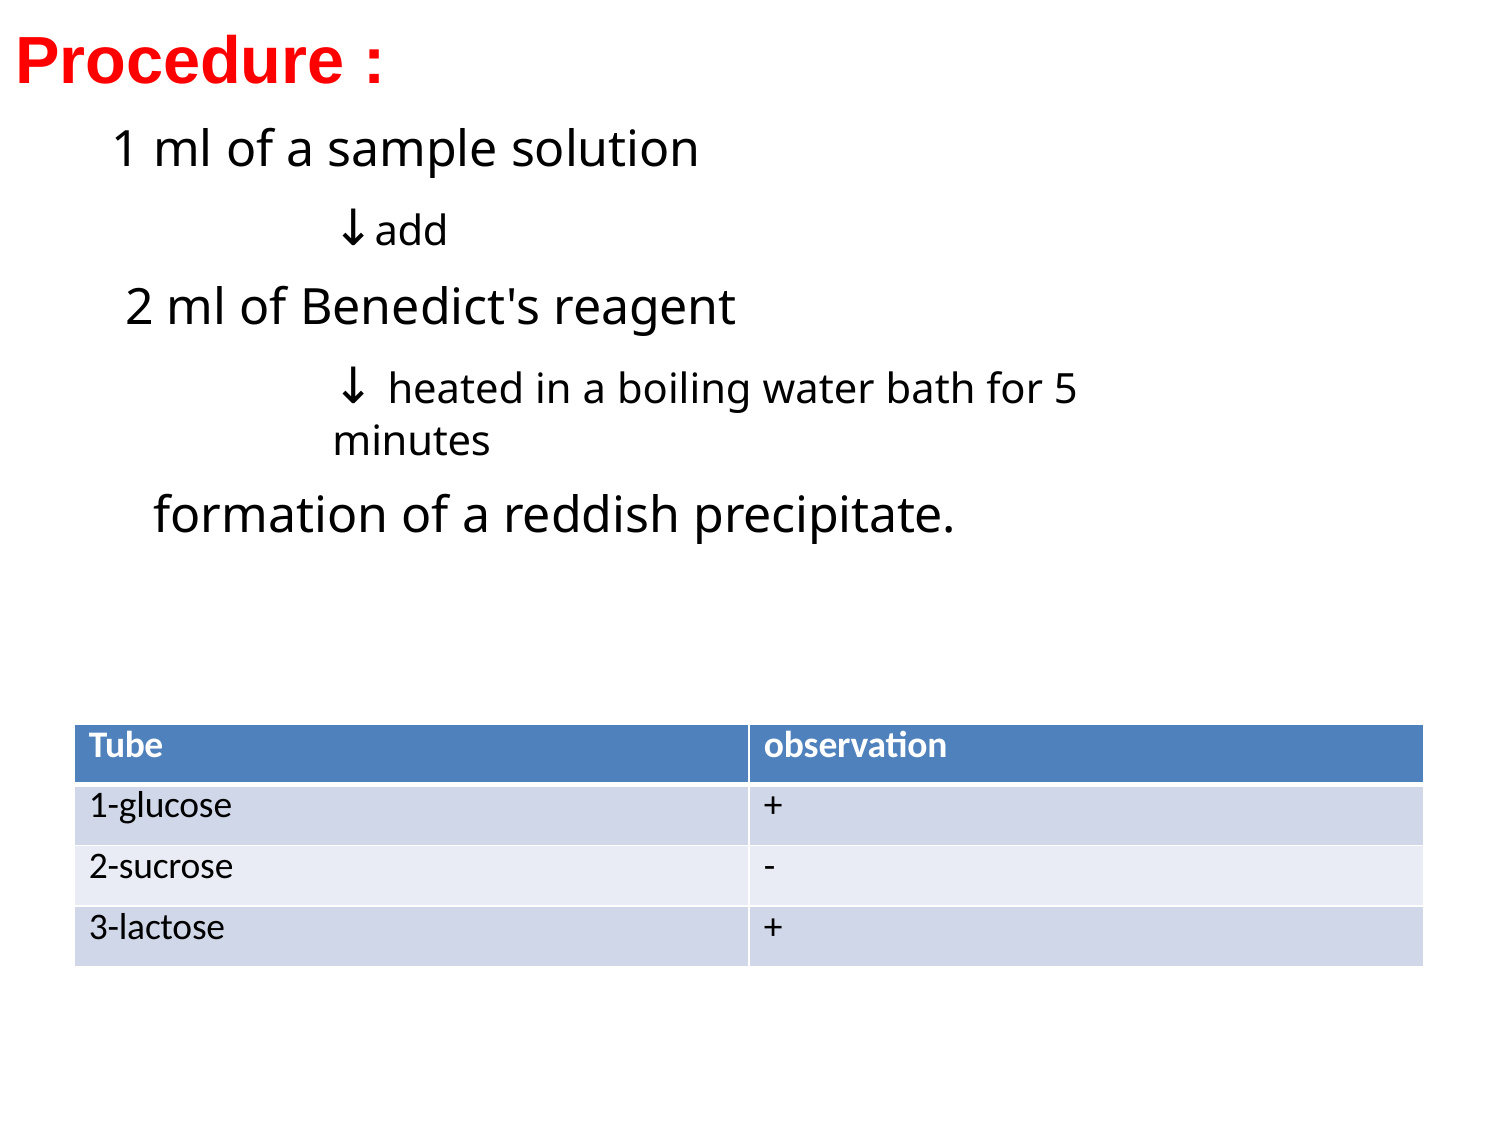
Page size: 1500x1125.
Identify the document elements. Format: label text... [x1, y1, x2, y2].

table_header observation [750, 725, 1423, 782]
table_cell + [750, 907, 1423, 966]
table_cell 1-glucose [75, 787, 748, 845]
table_cell 3-lactose [75, 907, 748, 966]
title Procedure : [12, 14, 388, 205]
text_box ml of a sample solution ↓add ml of Benedict's reagent ↓ heated in a boiling water bath for 5 minutes formation of a reddish precipitate. [109, 95, 1170, 543]
table_cell + [750, 787, 1423, 845]
table_header Tube [75, 725, 748, 782]
table_cell 2-sucrose [75, 846, 748, 905]
table_cell - [750, 846, 1423, 905]
